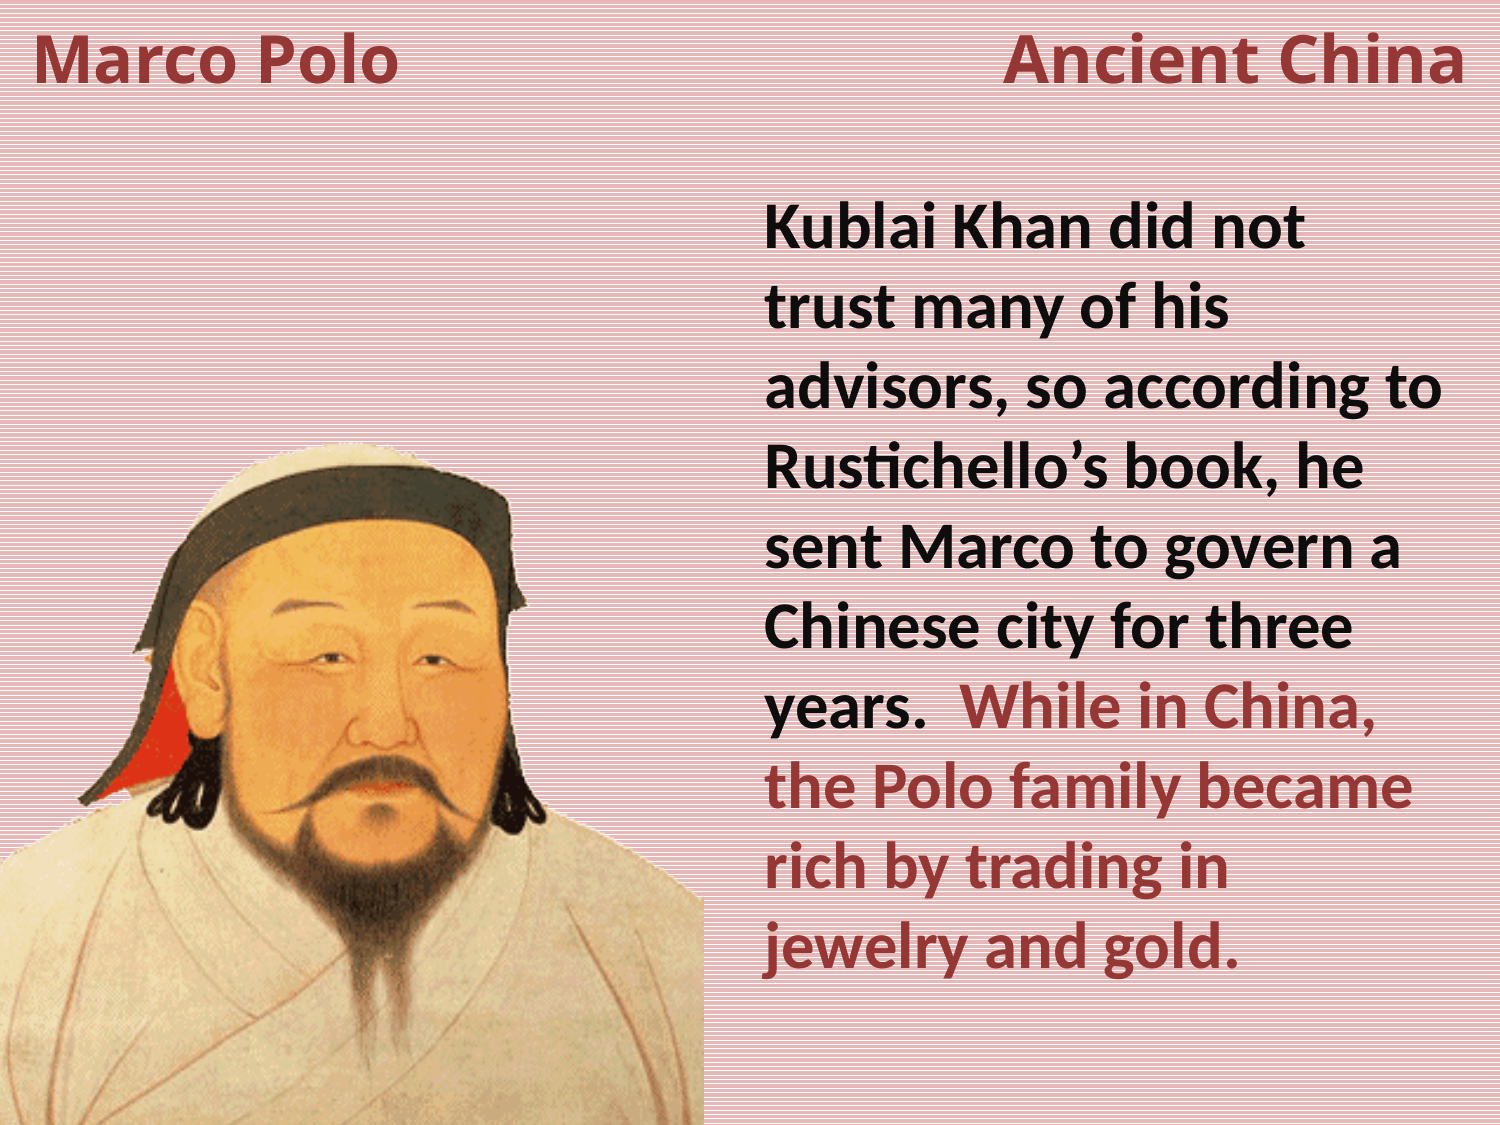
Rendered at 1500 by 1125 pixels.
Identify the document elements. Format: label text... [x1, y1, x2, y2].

text_box Marco Polo Ancient China [0, 0, 1500, 113]
picture [0, 424, 705, 1125]
text_box Kublai Khan did not trust many of his advisors, so according to Rustichello’s book, he sent Marco to govern a Chinese city for three years. While in China, the Polo family became rich by trading in jewelry and gold. [750, 174, 1463, 990]
